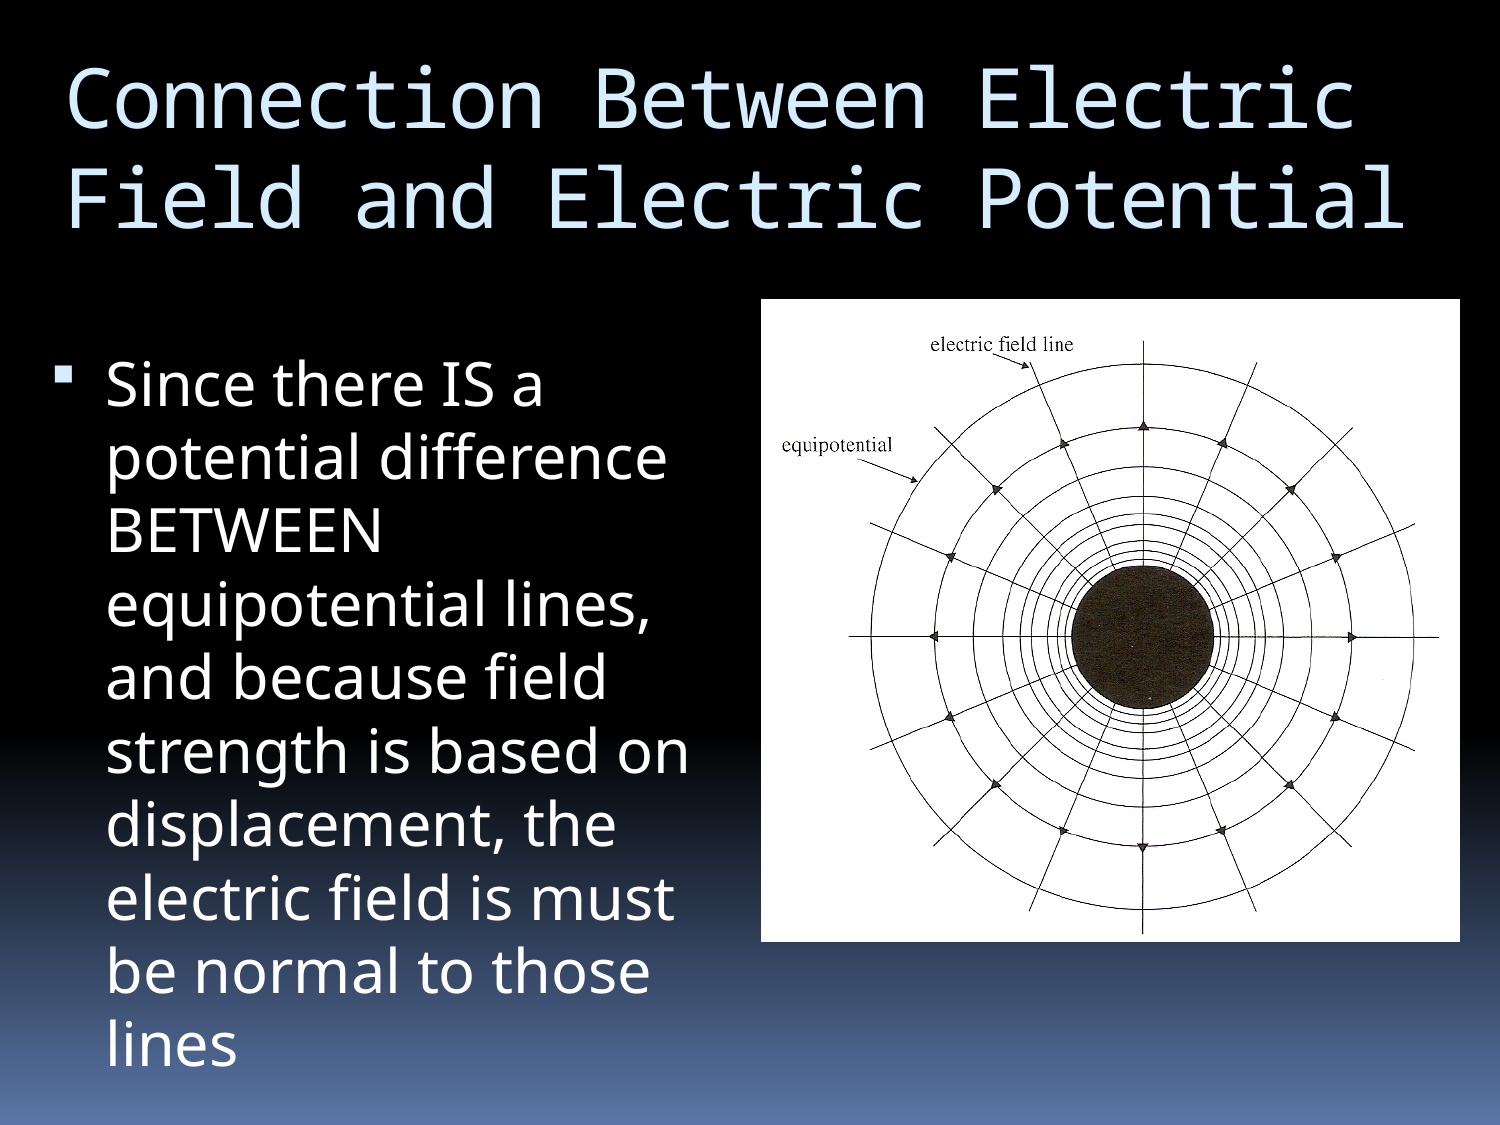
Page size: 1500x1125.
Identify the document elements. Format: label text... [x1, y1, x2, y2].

list Since there IS a potential difference BETWEEN equipotential lines, and because field strength is based on displacement, the electric field is must be normal to those lines [24, 337, 750, 1088]
title Connection Between Electric Field and Electric Potential [50, 37, 1425, 234]
picture [761, 299, 1461, 942]
